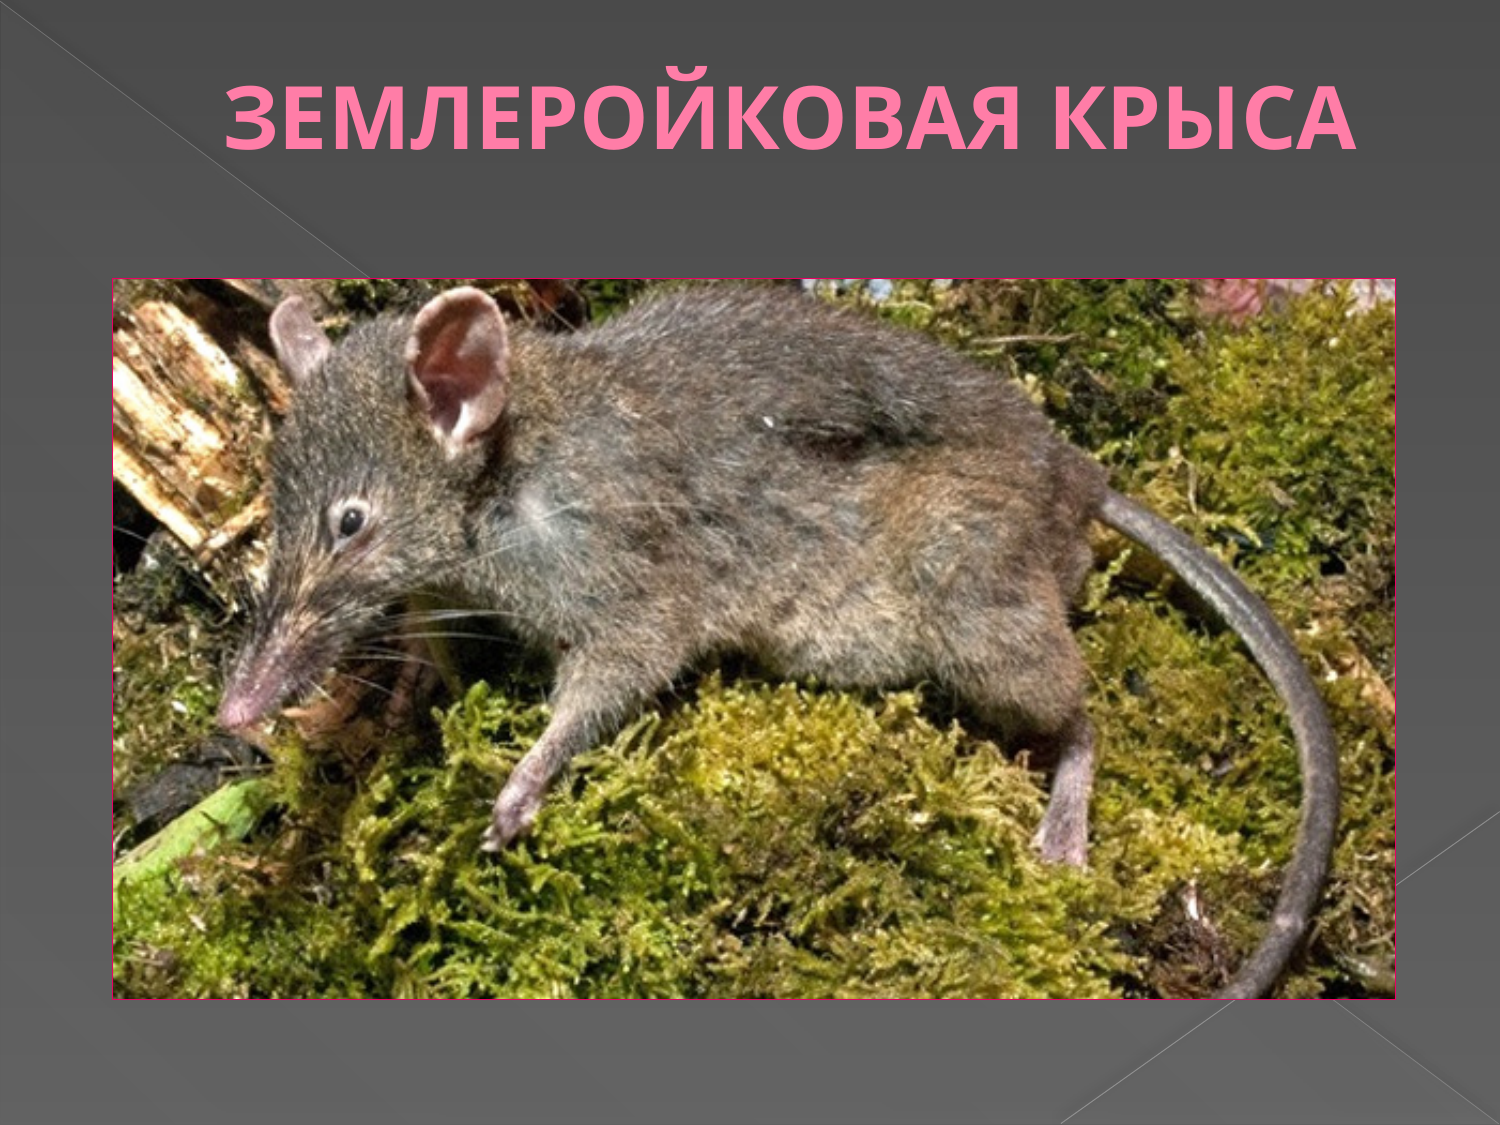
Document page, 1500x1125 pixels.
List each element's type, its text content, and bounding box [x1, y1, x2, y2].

title ЗЕМЛЕРОЙКОВАЯ КРЫСА [75, 43, 1425, 185]
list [111, 278, 1396, 1000]
